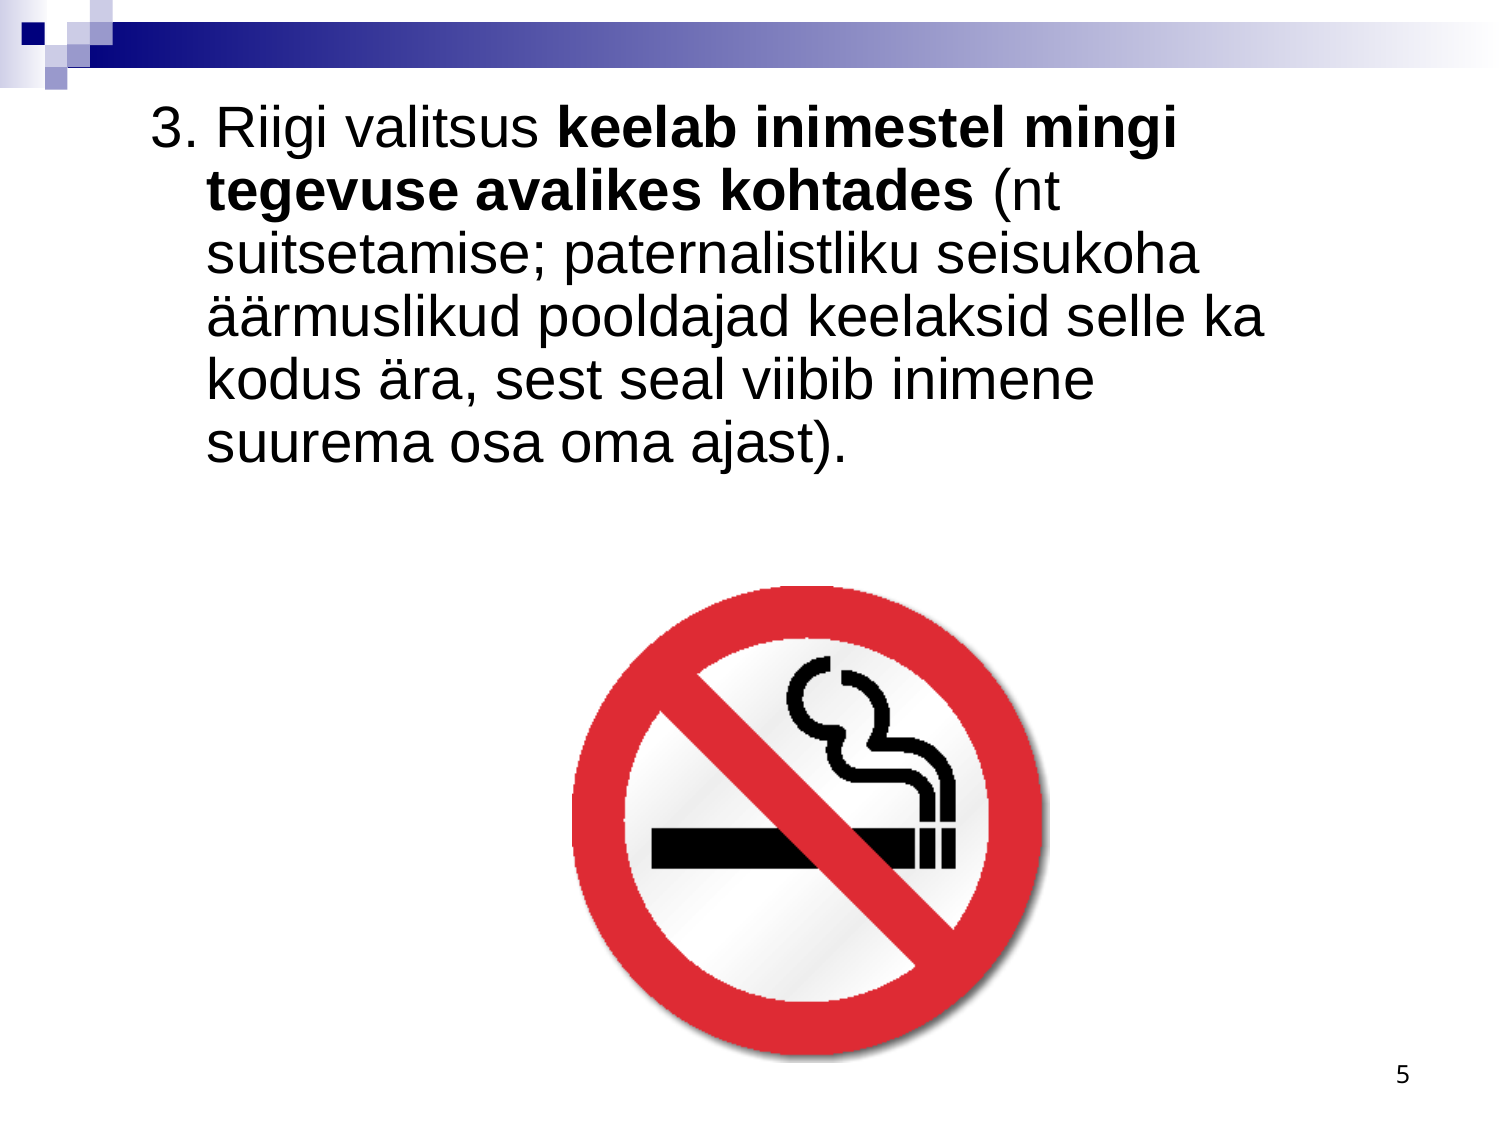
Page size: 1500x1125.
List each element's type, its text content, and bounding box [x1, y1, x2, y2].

slide_number 5 [1074, 1025, 1425, 1100]
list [572, 586, 1050, 1063]
list 3. Riigi valitsus keelab inimestel mingi tegevuse avalikes kohtades (nt suitsetamise; paternalistliku seisukoha äärmuslikud pooldajad keelaksid selle ka kodus ära, sest seal viibib inimene suurema osa oma ajast). [135, 90, 1282, 575]
